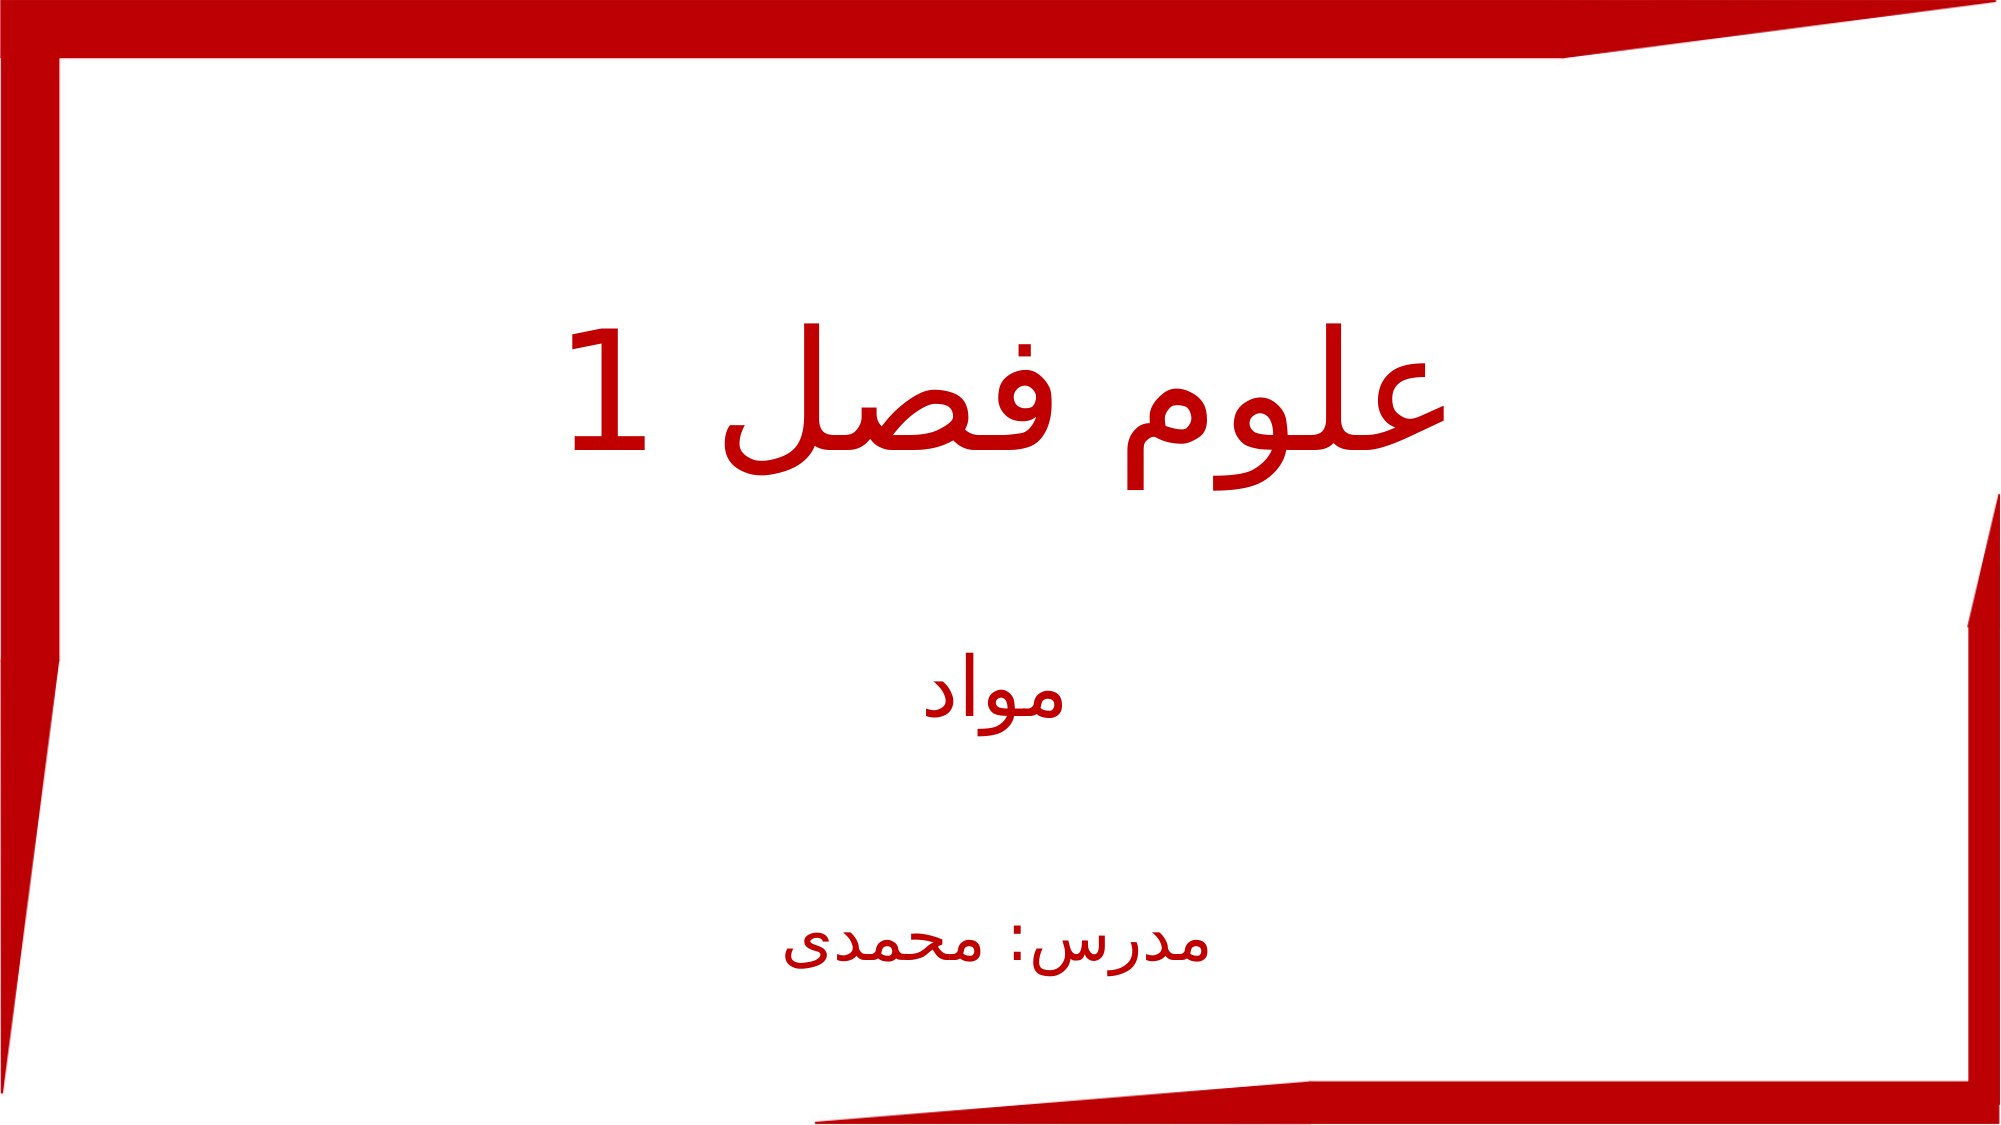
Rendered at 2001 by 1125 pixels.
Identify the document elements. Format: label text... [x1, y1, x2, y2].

text_box علوم فصل 1 مواد مدرس: محمدی [340, 276, 1677, 981]
picture [0, 0, 2001, 1125]
